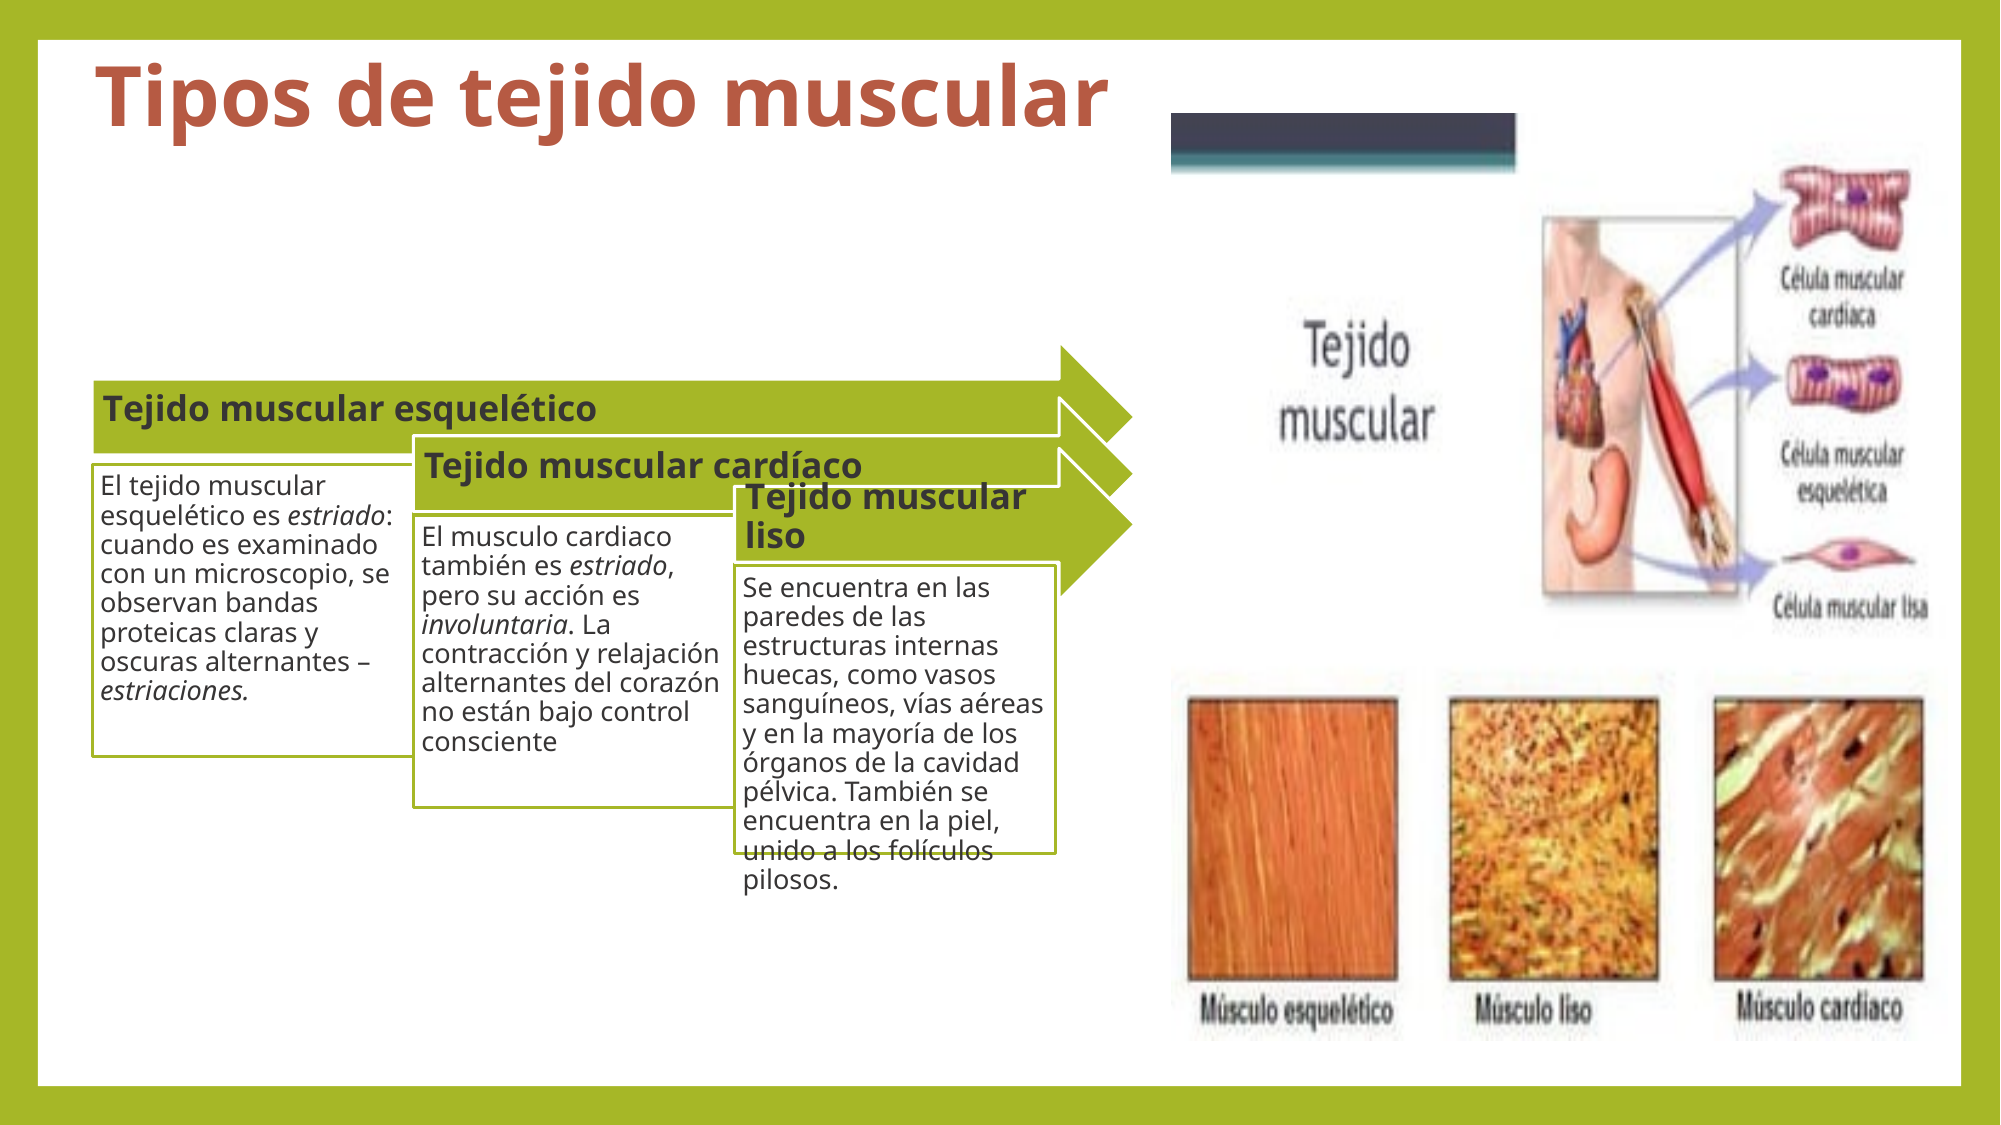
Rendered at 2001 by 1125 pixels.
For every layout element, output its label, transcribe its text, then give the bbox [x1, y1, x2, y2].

picture [1171, 113, 1948, 1041]
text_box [91, 136, 1136, 1065]
title Tipos de tejido muscular [79, 0, 1700, 212]
